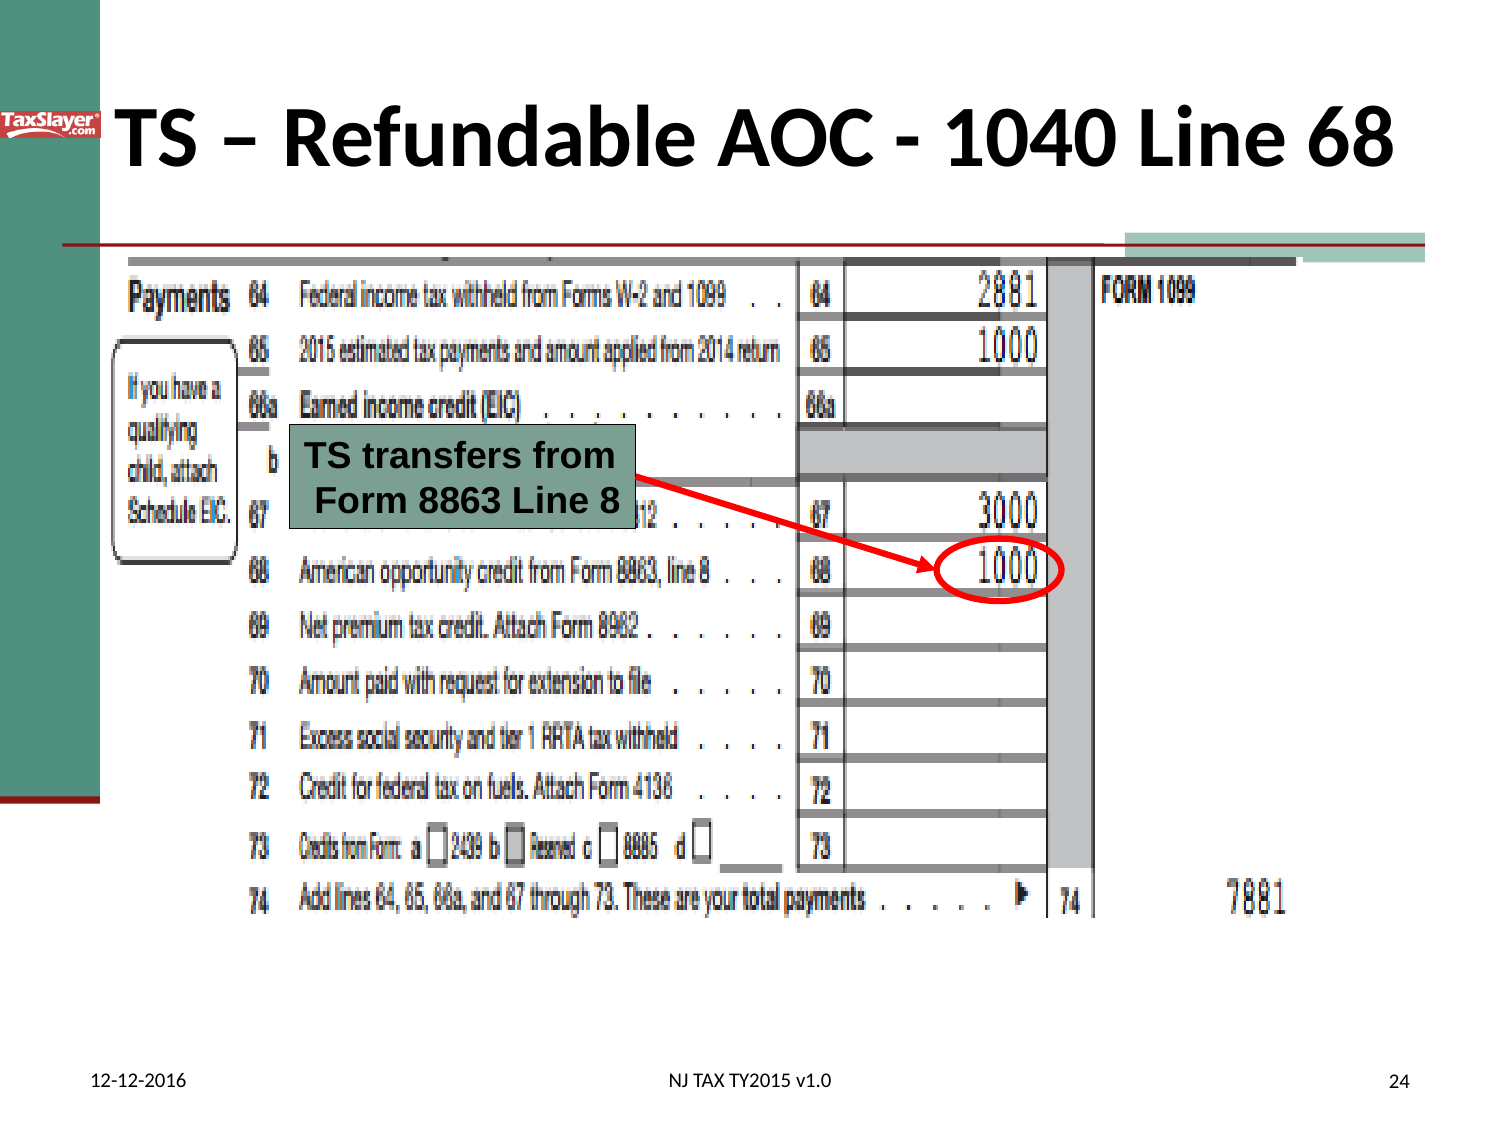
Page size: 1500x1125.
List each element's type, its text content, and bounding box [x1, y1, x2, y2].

slide_number 24 [1112, 1049, 1426, 1101]
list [104, 257, 1304, 919]
footer NJ TAX TY2015 v1.0 [496, 1050, 1004, 1100]
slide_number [74, 1049, 401, 1100]
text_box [637, 476, 937, 571]
title TS – Refundable AOC - 1040 Line 68 [99, 37, 1425, 225]
picture [0, 110, 101, 139]
